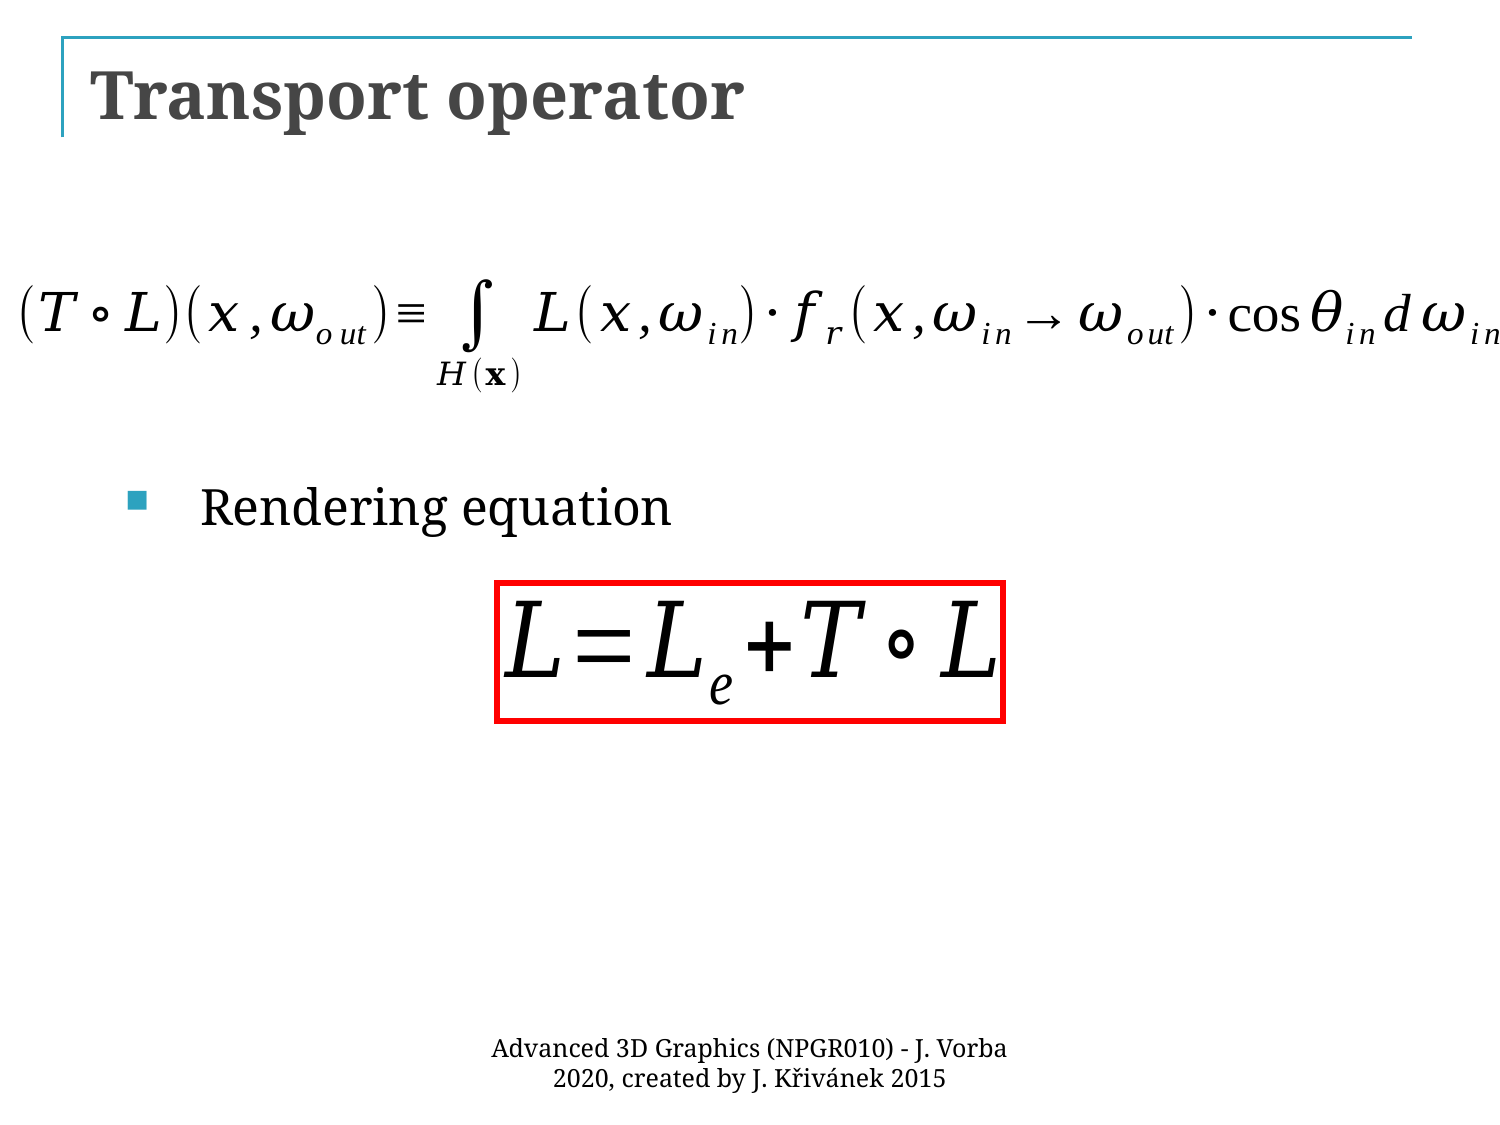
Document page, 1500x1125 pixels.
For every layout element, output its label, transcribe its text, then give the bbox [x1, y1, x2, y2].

list [74, 262, 1426, 1006]
text_box Rendering equation [110, 467, 1461, 1042]
footer Advanced 3D Graphics (NPGR010) - J. Vorba 2020, created by J. Křivánek 2015 [442, 1024, 1058, 1101]
title Transport operator [74, 45, 1426, 233]
